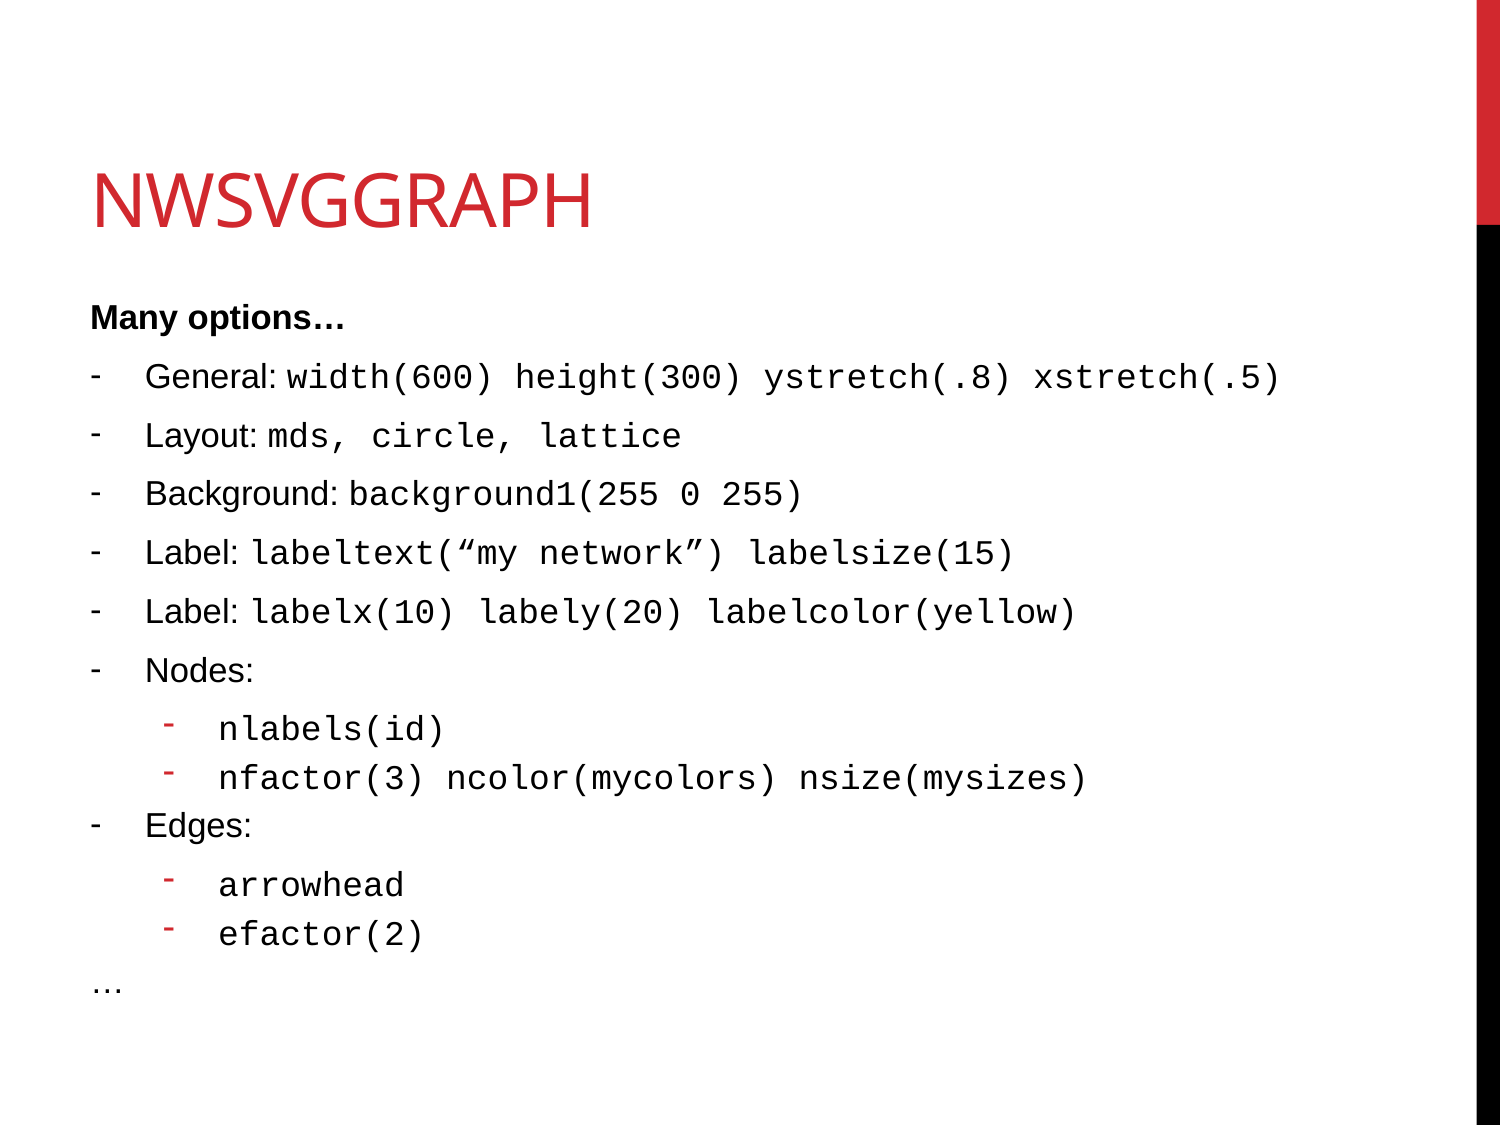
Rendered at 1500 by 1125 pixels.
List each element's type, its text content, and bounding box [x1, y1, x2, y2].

list Many options… General: width(600) height(300) ystretch(.8) xstretch(.5) Layout: mds, circle, lattice Background: background1(255 0 255) Label: labeltext(“my network”) labelsize(15) Label: labelx(10) labely(20) labelcolor(yellow) Nodes: nlabels(id) nfactor(3) ncolor(mycolors) nsize(mysizes) Edges: arrowhead efactor(2) … [75, 287, 1388, 1012]
title nwsvgGraph [75, 25, 1025, 250]
